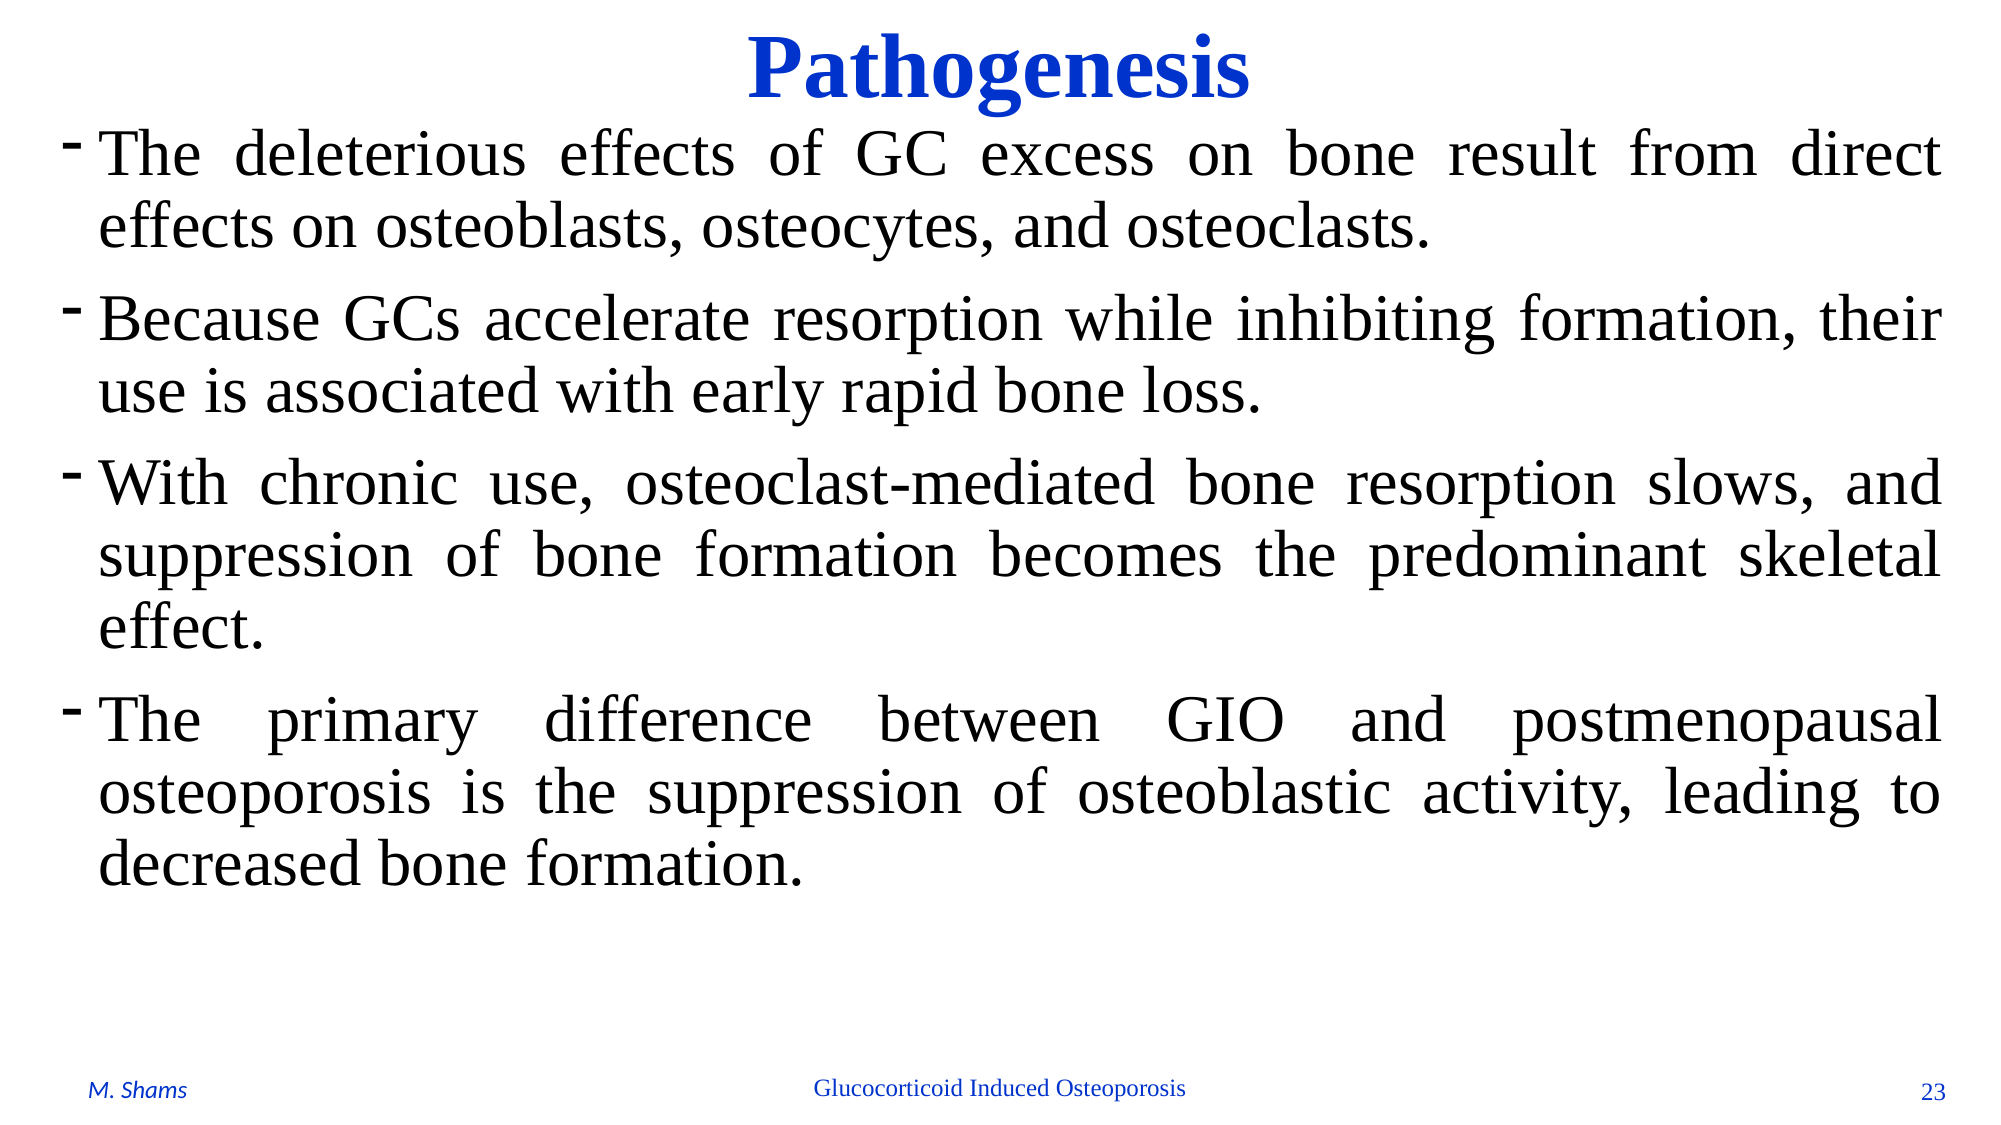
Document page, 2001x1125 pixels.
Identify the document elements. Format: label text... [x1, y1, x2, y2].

slide_number M. Shams [72, 1059, 292, 1119]
slide_number 23 [1828, 1065, 1961, 1115]
list The deleterious effects of GC excess on bone result from direct effects on osteoblasts, osteocytes, and osteoclasts. Because GCs accelerate resorption while inhibiting formation, their use is associated with early rapid bone loss. With chronic use, osteoclast-mediated bone resorption slows, and suppression of bone formation becomes the predominant skeletal effect. The primary difference between GIO and postmenopausal osteoporosis is the suppression of osteoblastic activity, leading to decreased bone formation. [45, 110, 1961, 1060]
footer Glucocorticoid Induced Osteoporosis [662, 1056, 1338, 1117]
title Pathogenesis [137, 8, 1863, 110]
